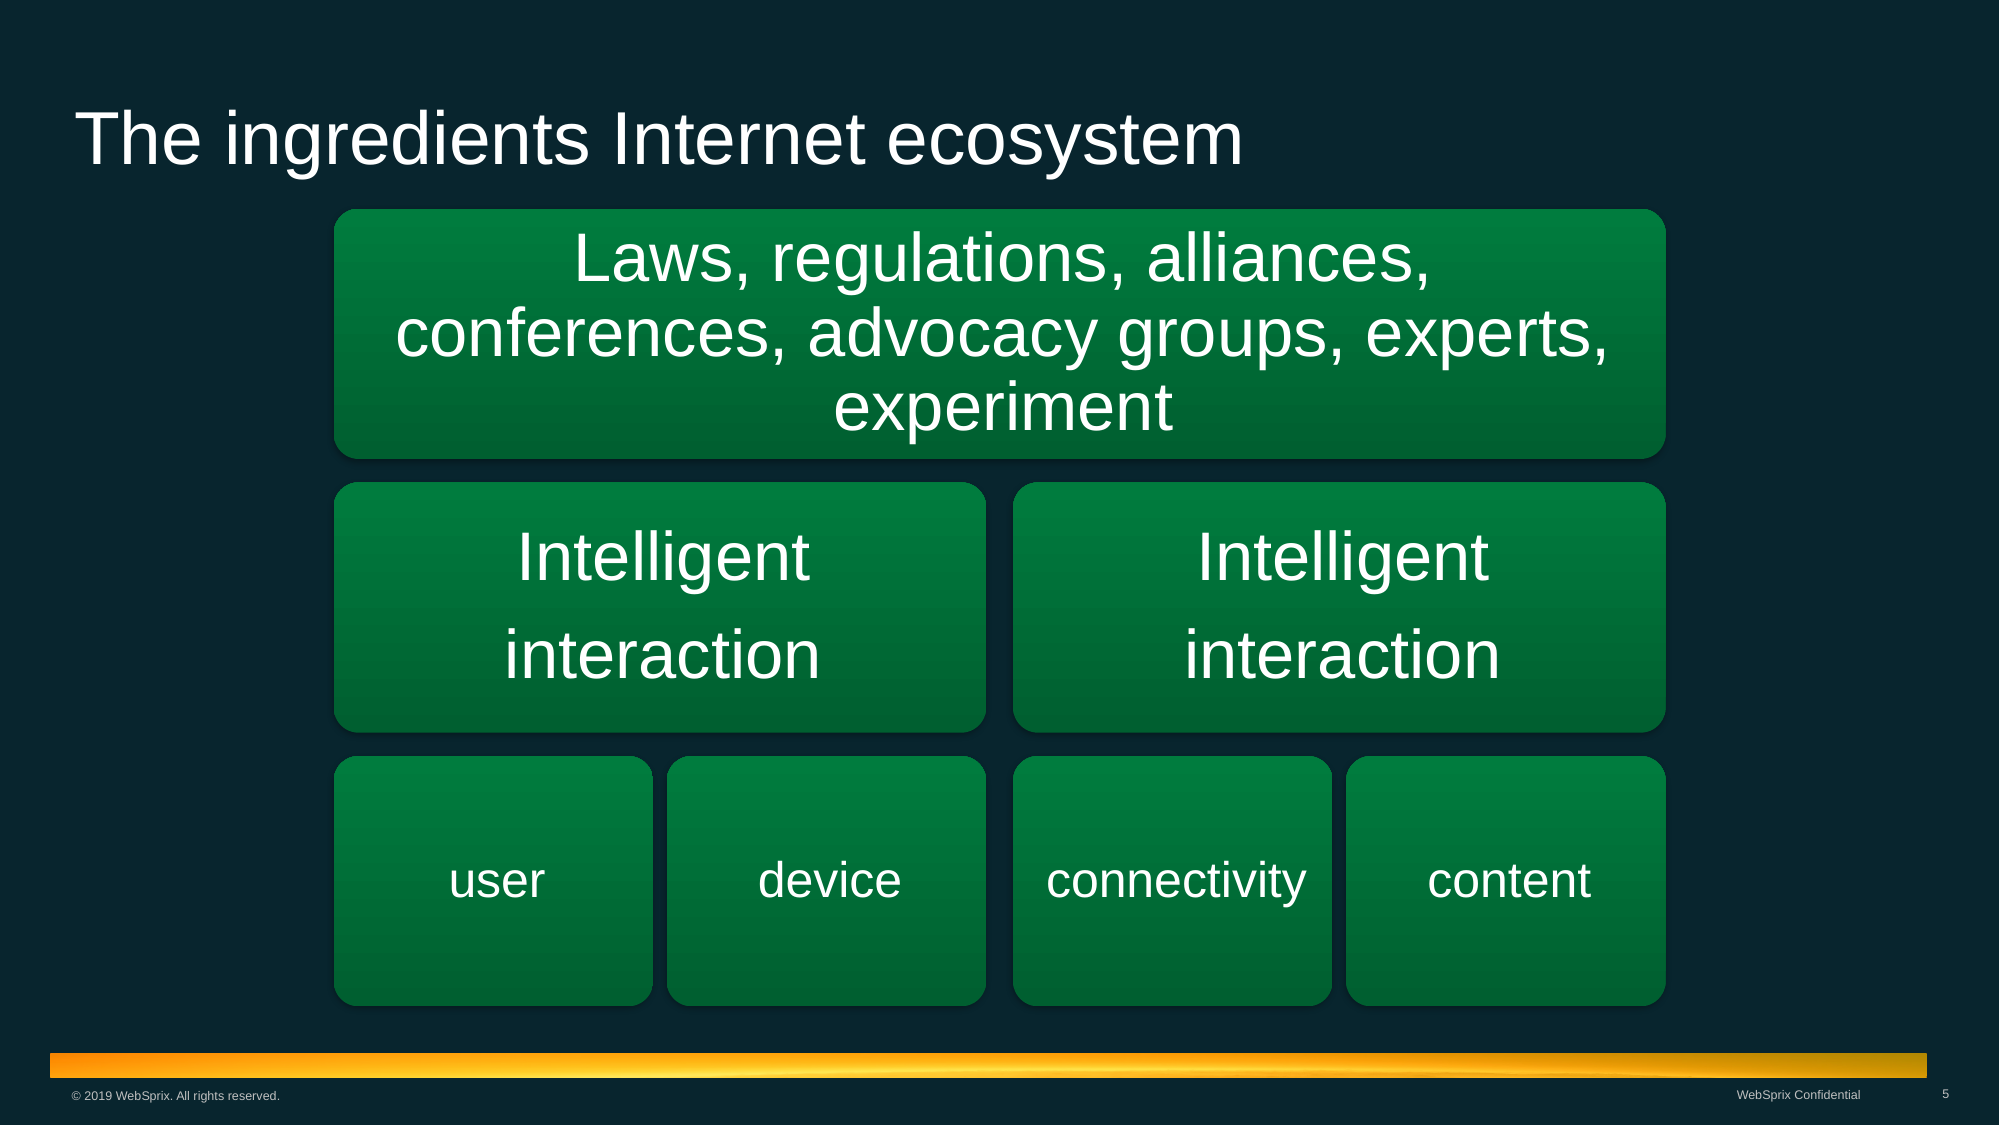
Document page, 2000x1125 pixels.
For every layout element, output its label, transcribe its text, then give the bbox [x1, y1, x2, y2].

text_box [332, 208, 1667, 1007]
title The ingredients Internet ecosystem [60, 49, 1939, 187]
